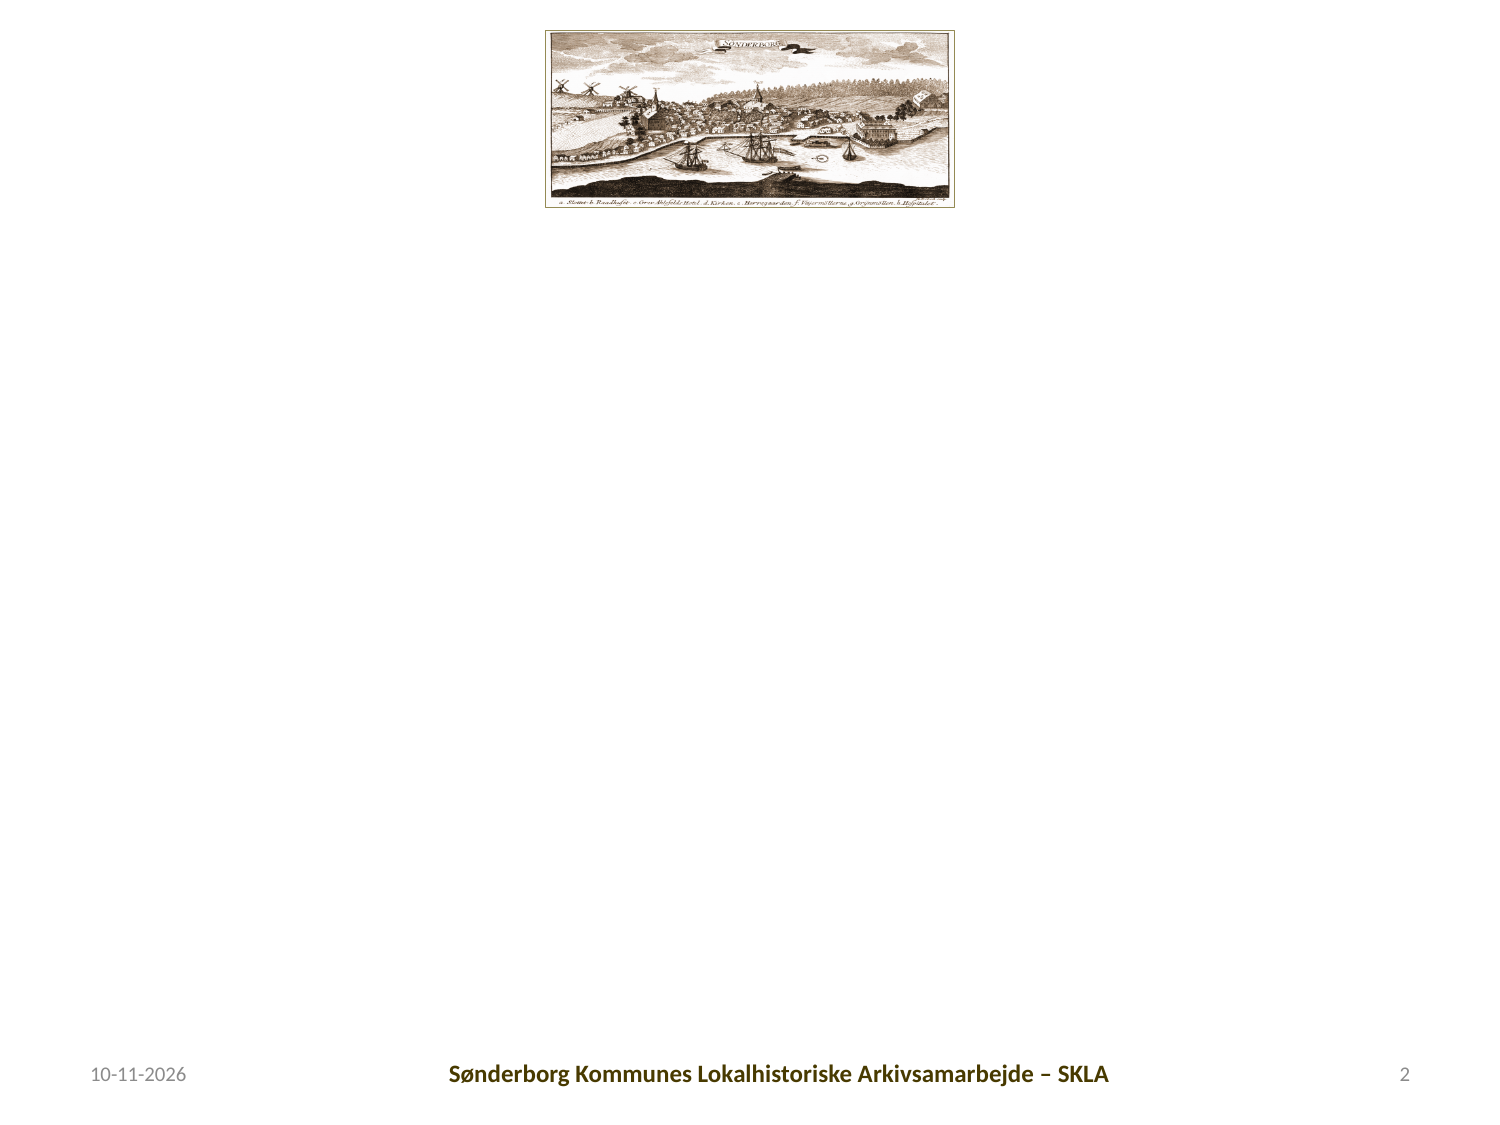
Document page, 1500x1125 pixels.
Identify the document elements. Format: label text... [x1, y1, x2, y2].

slide_number 2 [1340, 1042, 1425, 1103]
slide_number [75, 1042, 231, 1103]
picture [546, 31, 954, 207]
footer Sønderborg Kommunes Lokalhistoriske Arkivsamarbejde – SKLA [324, 1042, 1235, 1103]
